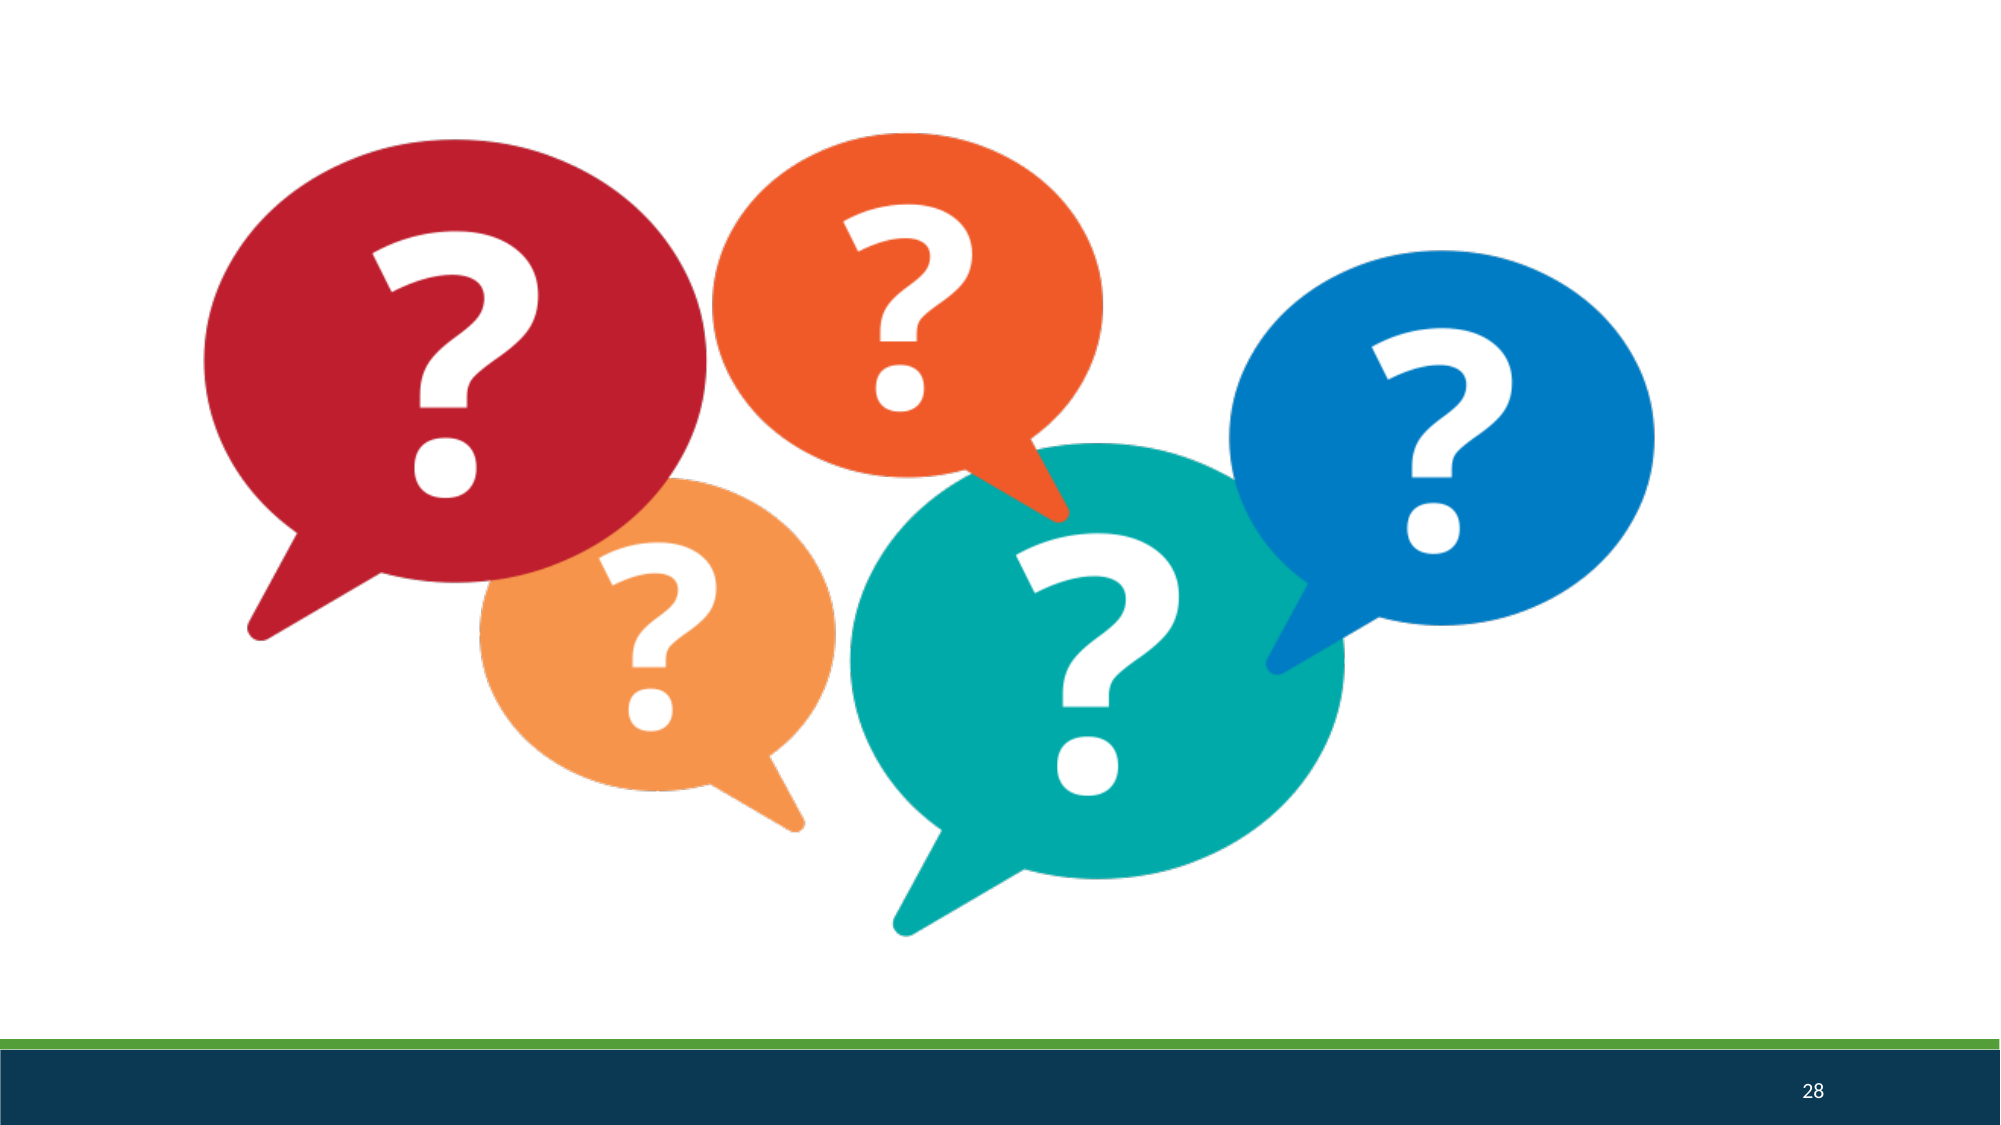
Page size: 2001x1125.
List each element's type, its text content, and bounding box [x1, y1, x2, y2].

picture [196, 84, 1679, 967]
slide_number 28 [1624, 1059, 1840, 1120]
